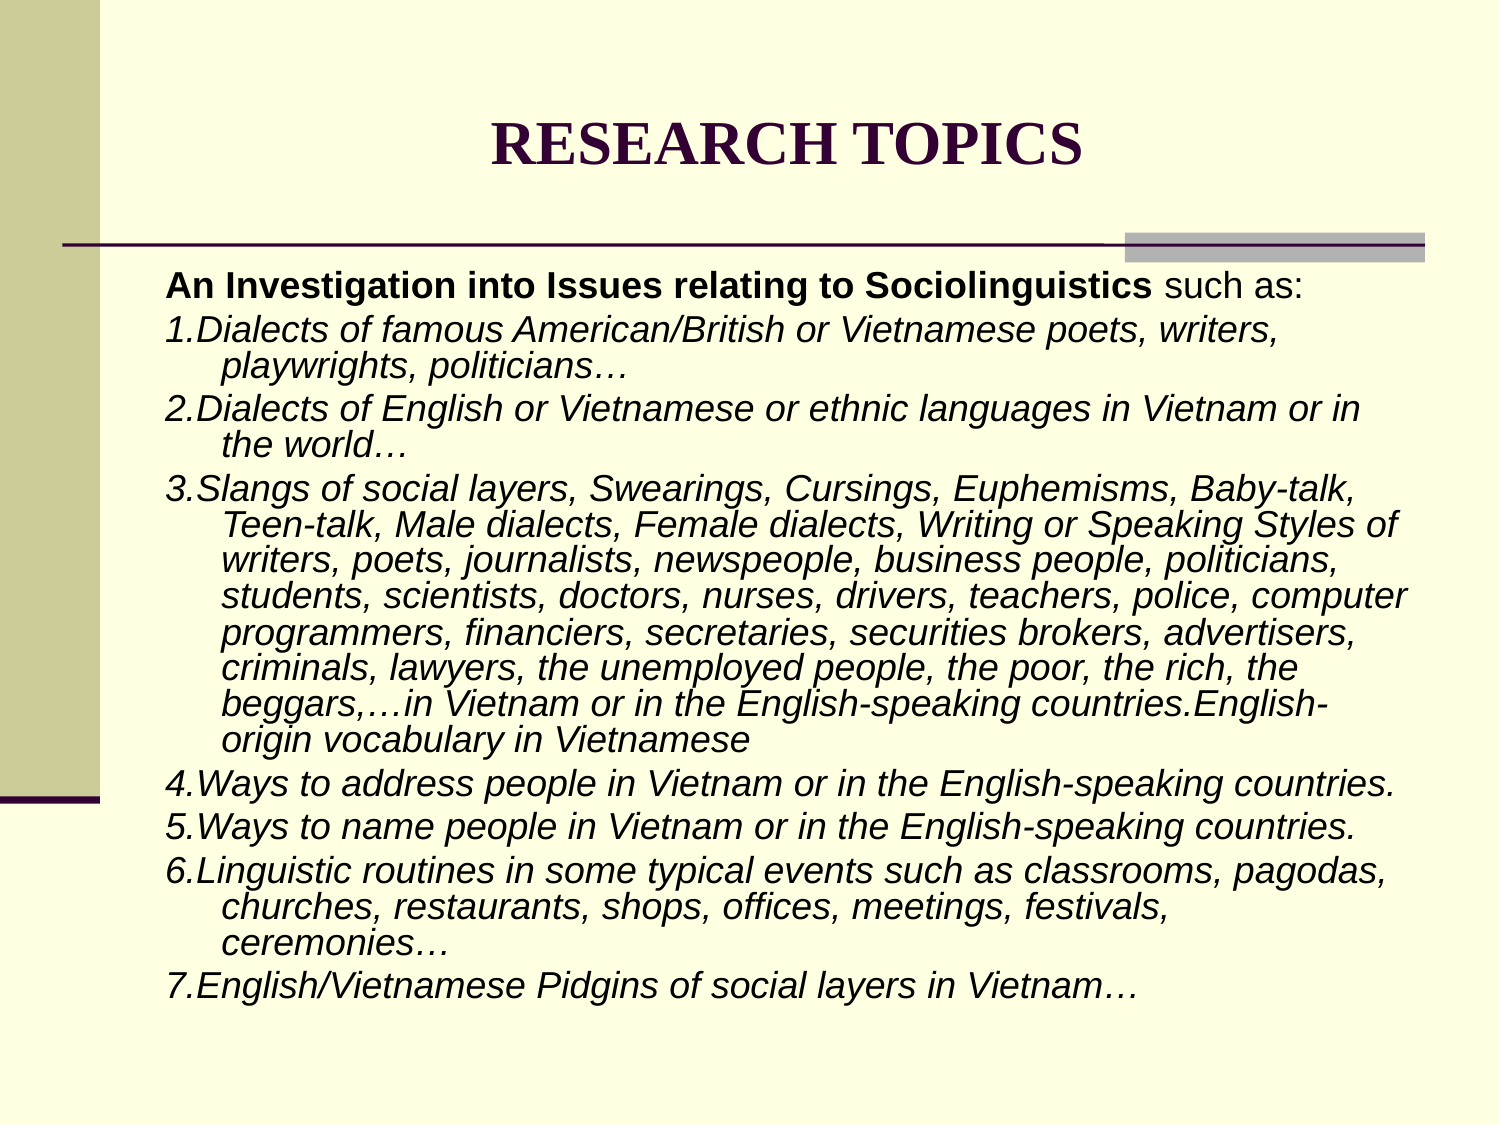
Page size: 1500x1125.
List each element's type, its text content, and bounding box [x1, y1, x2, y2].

list An Investigation into Issues relating to Sociolinguistics such as: 1.Dialects of famous American/British or Vietnamese poets, writers, playwrights, politicians… 2.Dialects of English or Vietnamese or ethnic languages in Vietnam or in the world… 3.Slangs of social layers, Swearings, Cursings, Euphemisms, Baby-talk, Teen-talk, Male dialects, Female dialects, Writing or Speaking Styles of writers, poets, journalists, newspeople, business people, politicians, students, scientists, doctors, nurses, drivers, teachers, police, computer programmers, financiers, secretaries, securities brokers, advertisers, criminals, lawyers, the unemployed people, the poor, the rich, the beggars,…in Vietnam or in the English-speaking countries.English-origin vocabulary in Vietnamese 4.Ways to address people in Vietnam or in the English-speaking countries. 5.Ways to name people in Vietnam or in the English-speaking countries. 6.Linguistic routines in some typical events such as classrooms, pagodas, churches, restaurants, shops, offices, meetings, festivals, ceremonies… 7.English/Vietnamese Pidgins of social layers in Vietnam… [150, 262, 1425, 1006]
title RESEARCH TOPICS [150, 45, 1425, 234]
